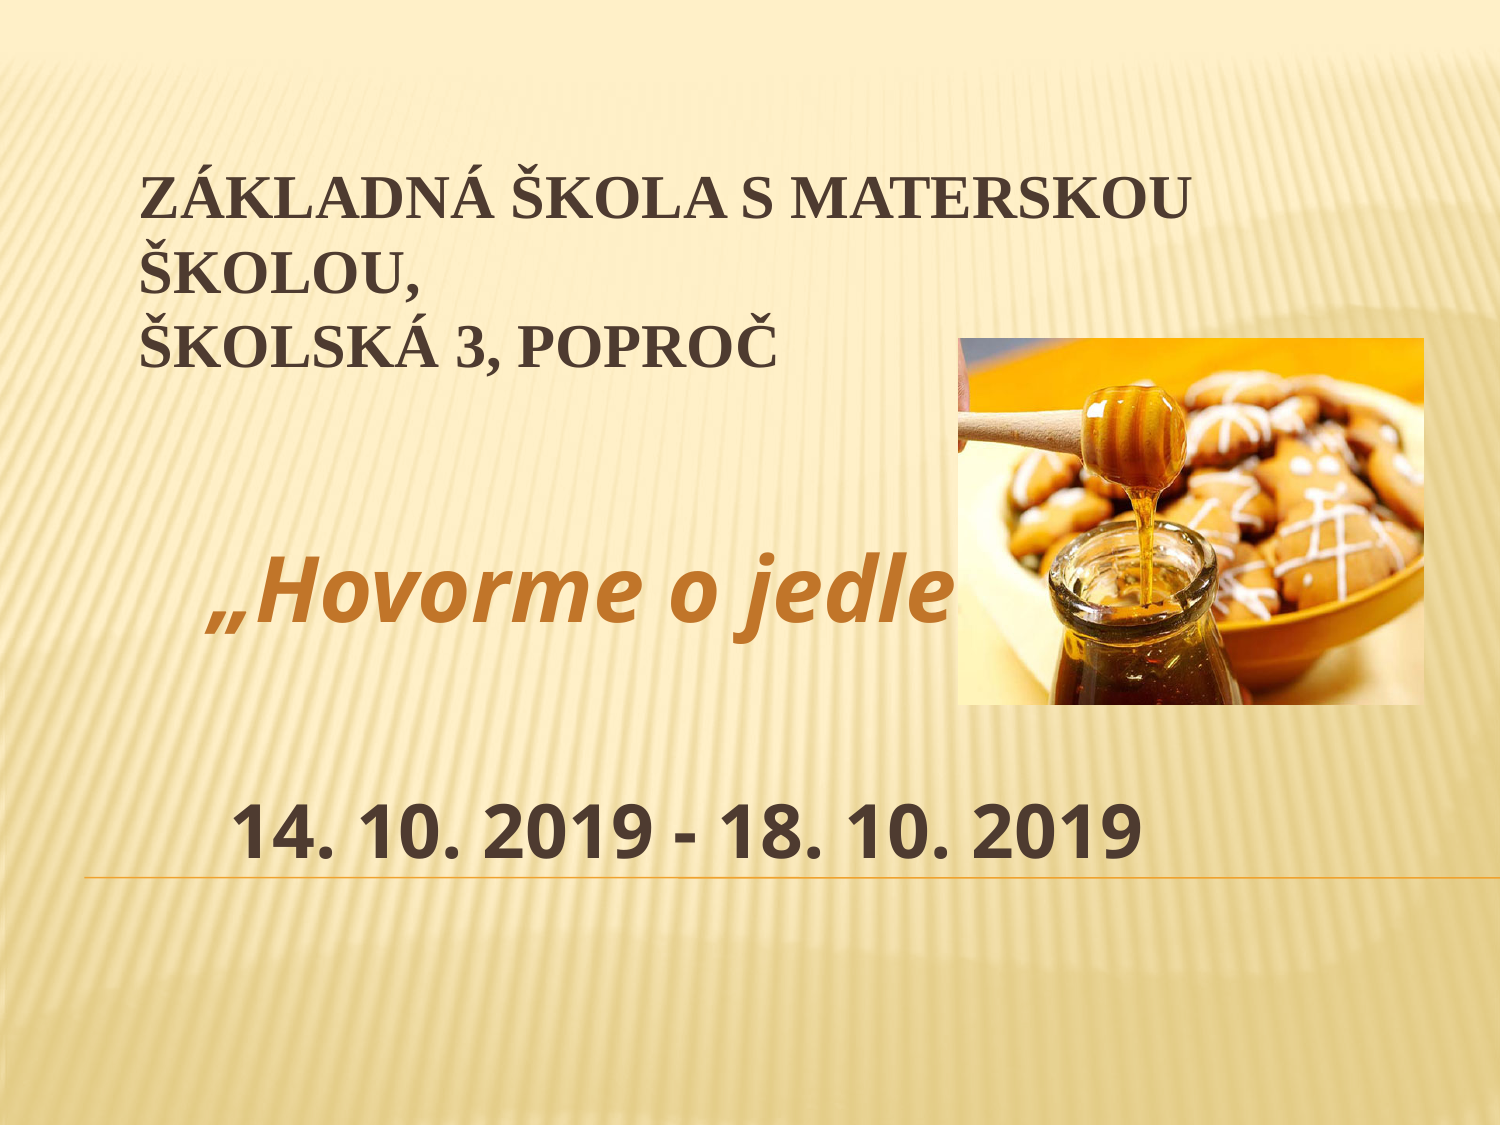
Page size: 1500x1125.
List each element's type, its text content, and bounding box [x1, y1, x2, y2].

picture [958, 337, 1425, 705]
subtitle „Hovorme o jedle“ 14. 10. 2019 - 18. 10. 2019 [194, 515, 1269, 882]
title Základná škola s materskou školou, Školská 3, Poproč [123, 149, 1399, 391]
